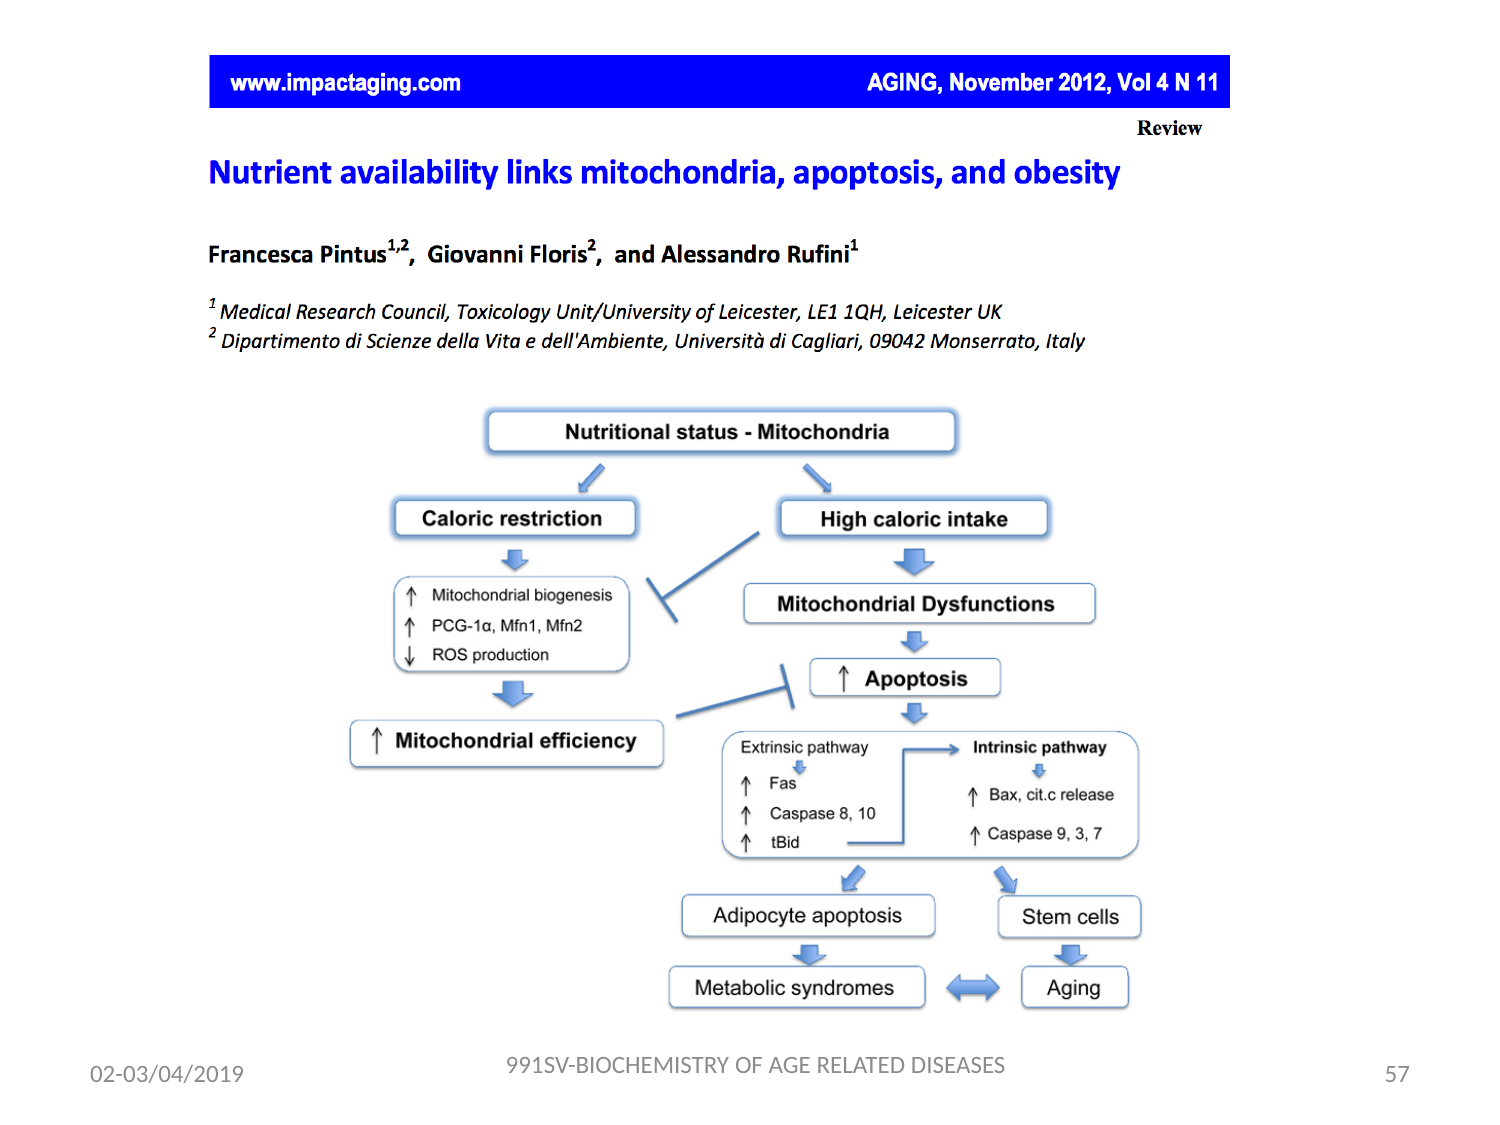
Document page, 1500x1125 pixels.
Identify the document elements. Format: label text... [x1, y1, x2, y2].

slide_number 56 [1074, 1042, 1425, 1103]
footer 991SV-BIOCHEMISTRY OF AGE RELATED DISEASES [372, 1039, 1140, 1103]
picture [170, 30, 1252, 384]
picture [312, 396, 1160, 1031]
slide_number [75, 1042, 372, 1103]
